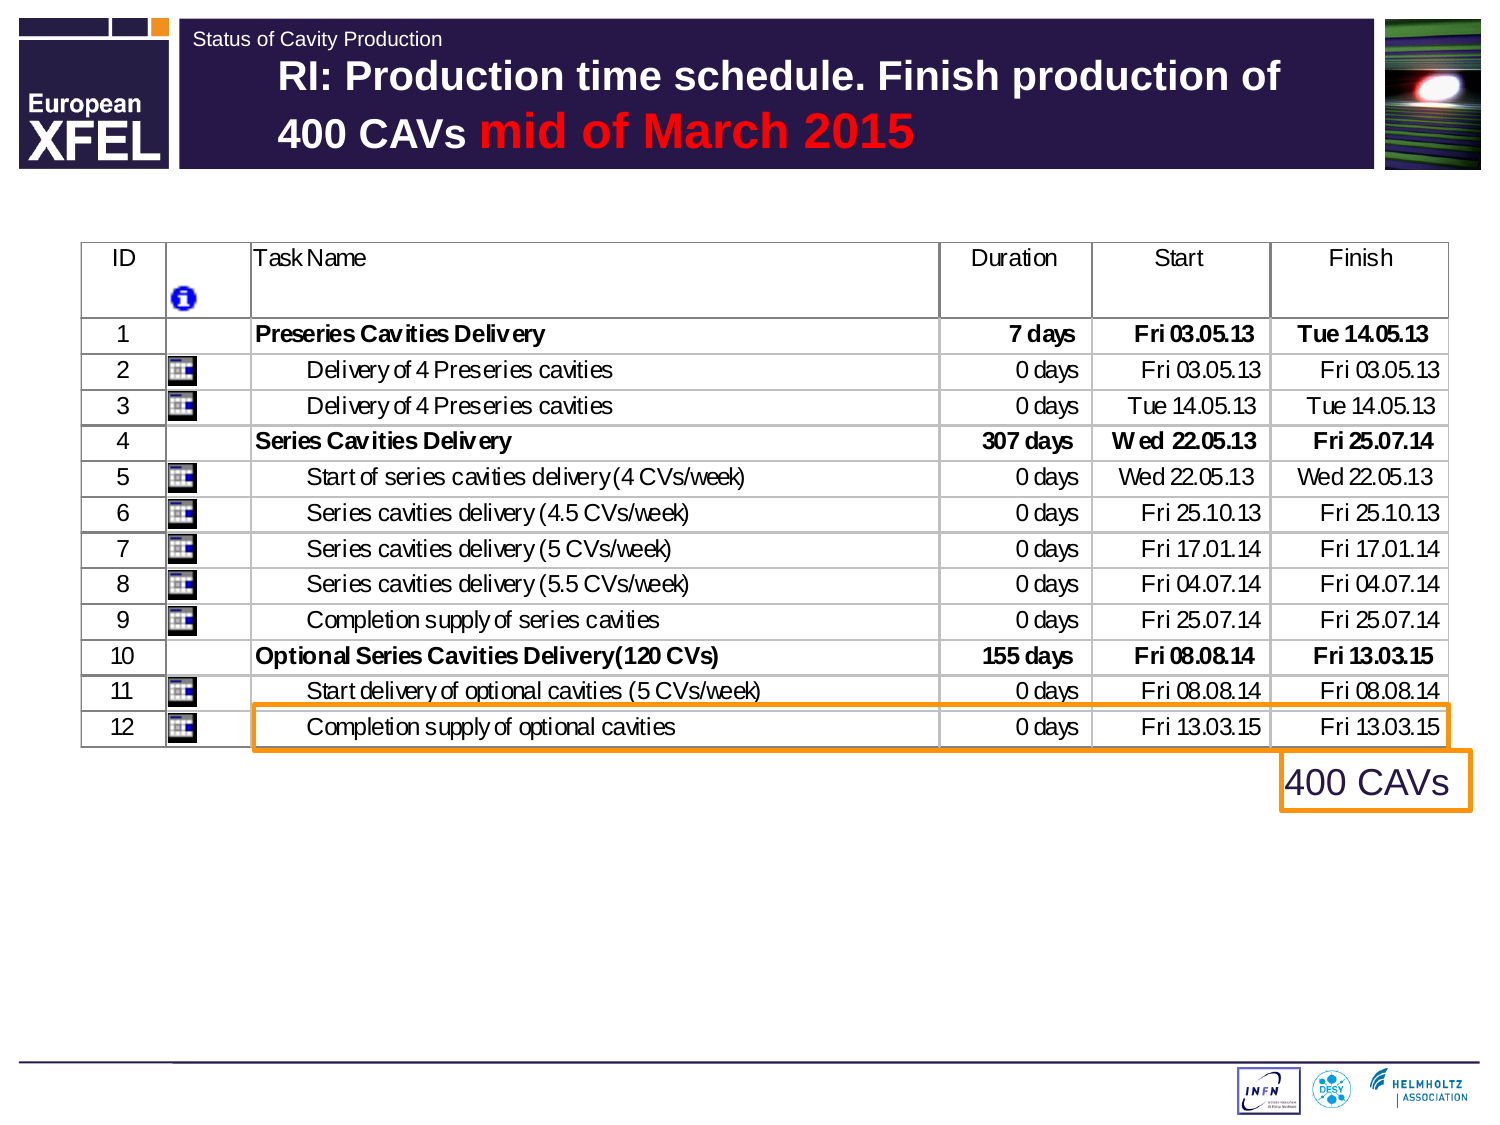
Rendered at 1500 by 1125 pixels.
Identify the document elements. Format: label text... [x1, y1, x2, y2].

text_box 400 CAVs [1269, 762, 1281, 810]
picture [0, 242, 1450, 751]
text_box [1281, 750, 1471, 811]
title RI: Production time schedule. Finish production of 400 CAVs mid of March 2015 [265, 113, 1317, 159]
picture [1370, 1068, 1467, 1108]
picture [1310, 1068, 1353, 1110]
picture [1385, 19, 1481, 170]
picture [19, 18, 169, 169]
picture [1237, 1067, 1301, 1115]
